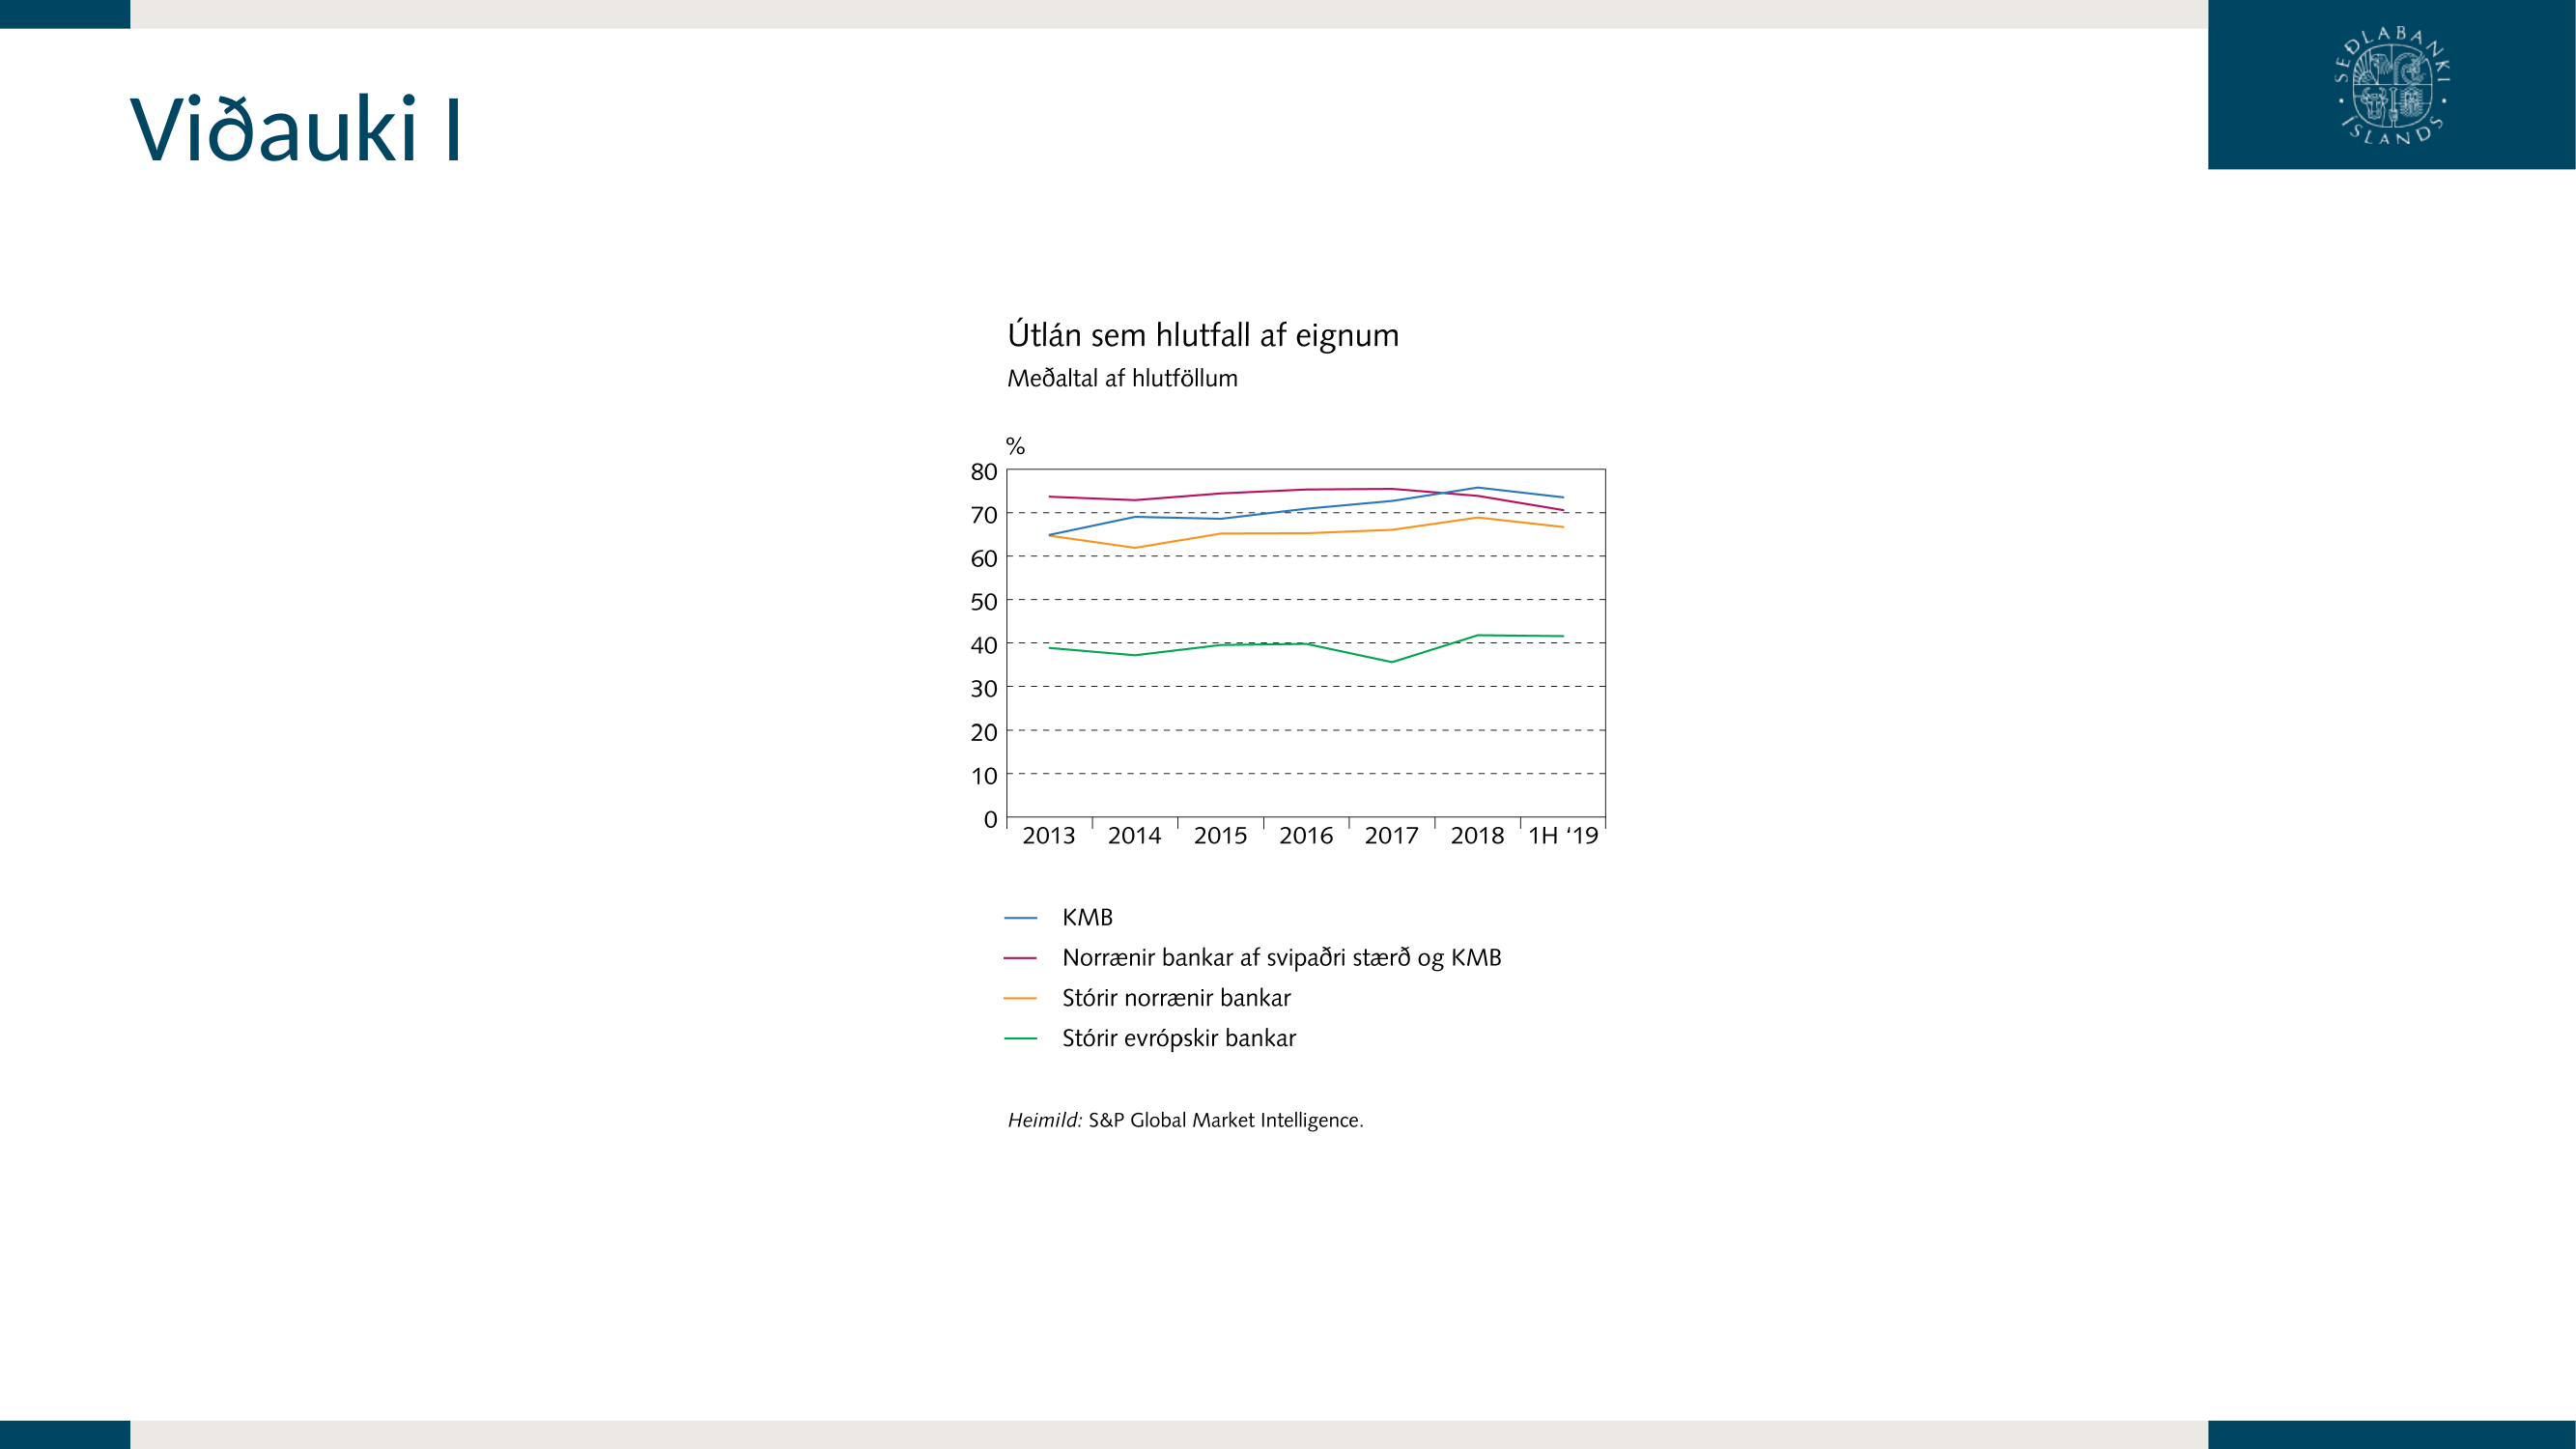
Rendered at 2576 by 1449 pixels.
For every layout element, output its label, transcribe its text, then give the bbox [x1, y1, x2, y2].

title Viðauki I [129, 86, 2178, 290]
picture [970, 317, 1606, 1132]
